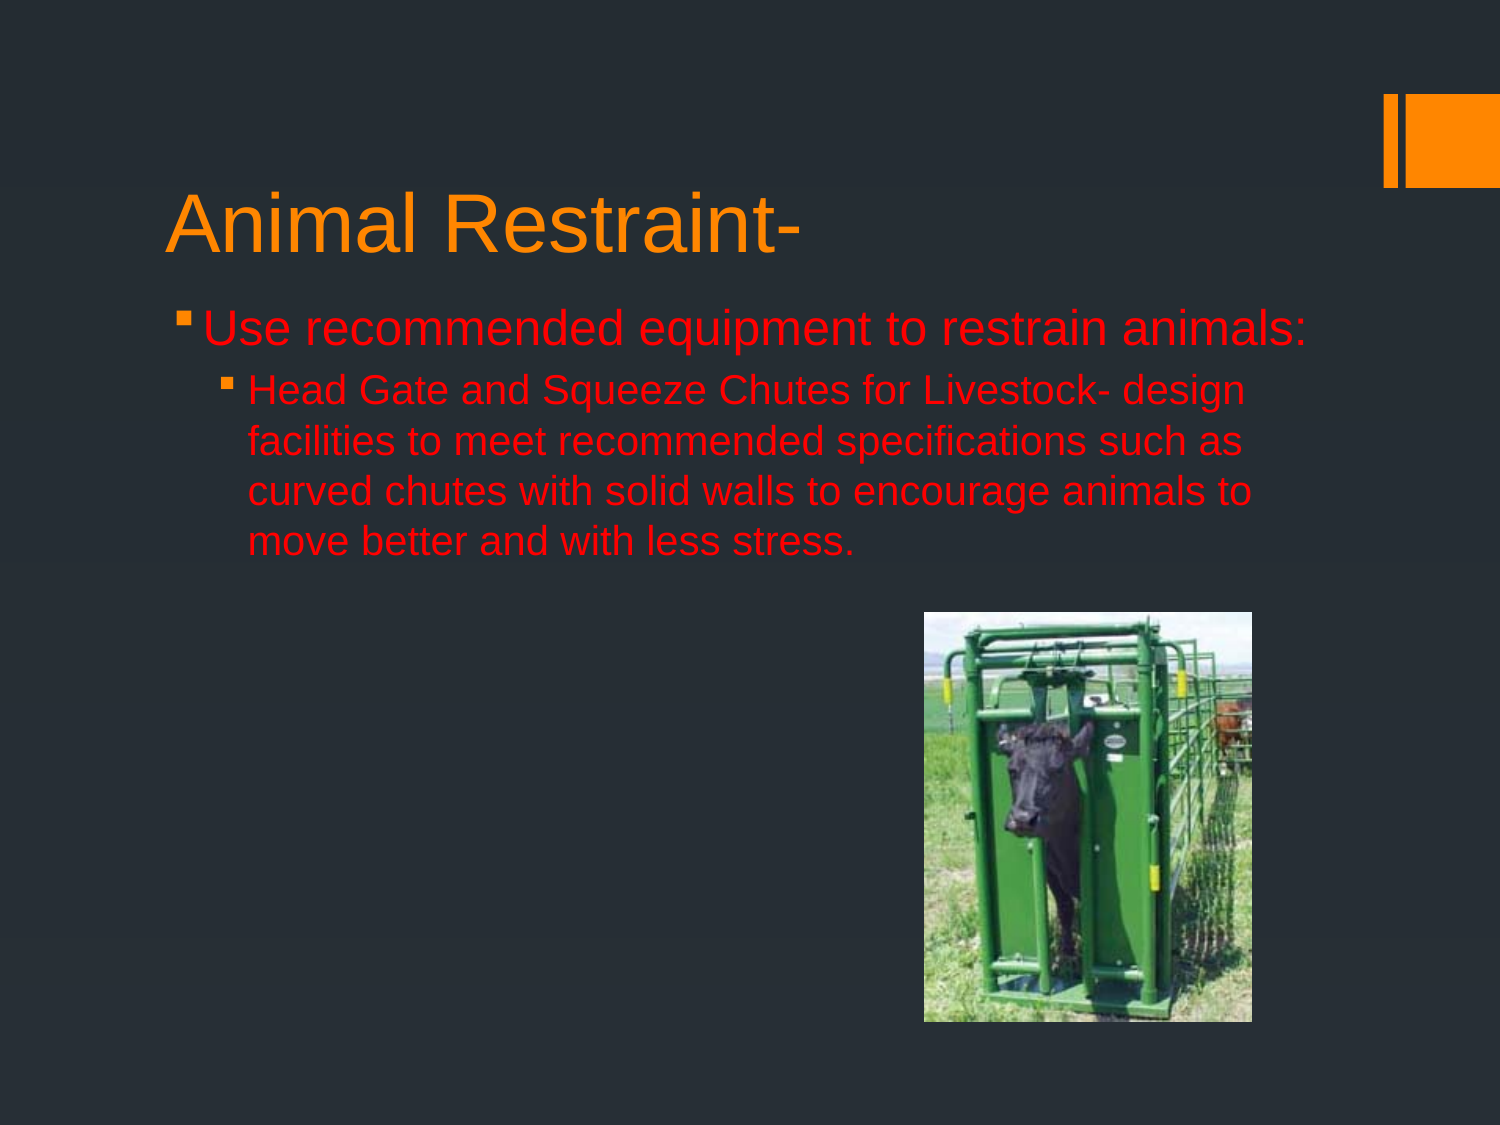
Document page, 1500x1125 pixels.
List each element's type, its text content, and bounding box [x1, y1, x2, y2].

picture [924, 611, 1252, 1023]
list Use recommended equipment to restrain animals: Head Gate and Squeeze Chutes for Livestock- design facilities to meet recommended specifications such as curved chutes with solid walls to encourage animals to move better and with less stress. [150, 287, 1350, 1050]
title Animal Restraint- [150, 87, 1350, 277]
